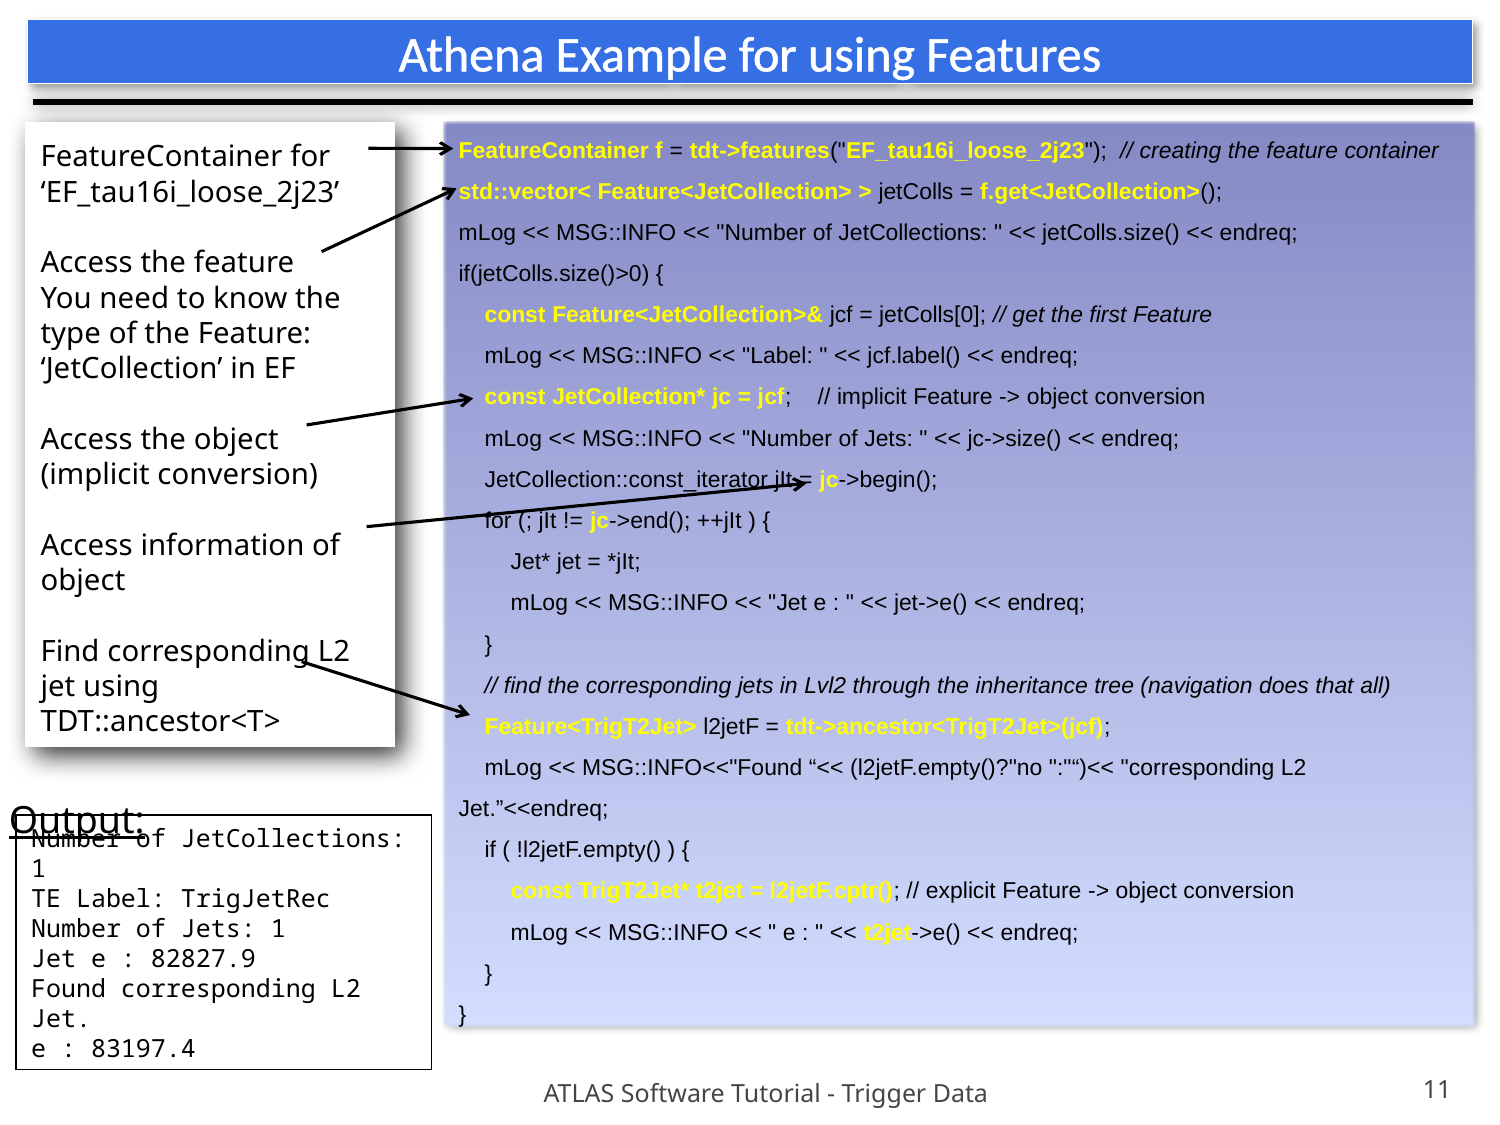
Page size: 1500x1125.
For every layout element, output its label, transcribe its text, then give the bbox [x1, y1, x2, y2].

footer ATLAS Software Tutorial - Trigger Data [314, 1062, 1218, 1108]
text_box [308, 400, 472, 423]
text_box Output: [8, 788, 160, 848]
title Athena Example for using Features [27, 19, 1473, 84]
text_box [368, 485, 805, 525]
text_box Number of JetCollections: 1 TE Label: TrigJetRec Number of Jets: 1 Jet e : 82827.9 Found corresponding L2 Jet. e : 83197.4 [16, 815, 432, 1070]
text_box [303, 663, 468, 713]
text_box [323, 190, 455, 250]
text_box FeatureContainer f = tdt->features("EF_tau16i_loose_2j23"); // creating the feature container std::vector< Feature<JetCollection> > jetColls = f.get<JetCollection>(); mLog << MSG::INFO << "Number of JetCollections: " << jetColls.size() << endreq; if(jetColls.size()>0) { const Feature<JetCollection>& jcf = jetColls[0]; // get the first Feature mLog << MSG::INFO << "Label: " << jcf.label() << endreq; const JetCollection* jc = jcf; // implicit Feature -> object conversion mLog << MSG::INFO << "Number of Jets: " << jc->size() << endreq; JetCollection::const_iterator jIt = jc->begin(); for (; jIt != jc->end(); ++jIt ) { Jet* jet = *jIt; mLog << MSG::INFO << "Jet e : " << jet->e() << endreq; } // find the corresponding jets in Lvl2 through the inheritance tree (navigation does that all) Feature<TrigT2Jet> l2jetF = tdt->ancestor<TrigT2Jet>(jcf); mLog << MSG::INFO<<"Found “<< (l2jetF.empty()?"no ":"“)<< "corresponding L2 Jet.”<<endreq; if ( !l2jetF.empty() ) { const TrigT2Jet* t2jet = l2jetF.cptr(); // explicit Feature -> object conversion mLog << MSG::INFO << " e : " << t2jet->e() << endreq; } } [446, 124, 1473, 1026]
list FeatureContainer for ‘EF_tau16i_loose_2j23’ Access the feature You need to know the type of the Feature: ‘JetCollection’ in EF Access the object (implicit conversion) Access information of object Find corresponding L2 jet using TDT::ancestor<T> [25, 122, 395, 747]
slide_number 11 [1345, 1062, 1467, 1108]
